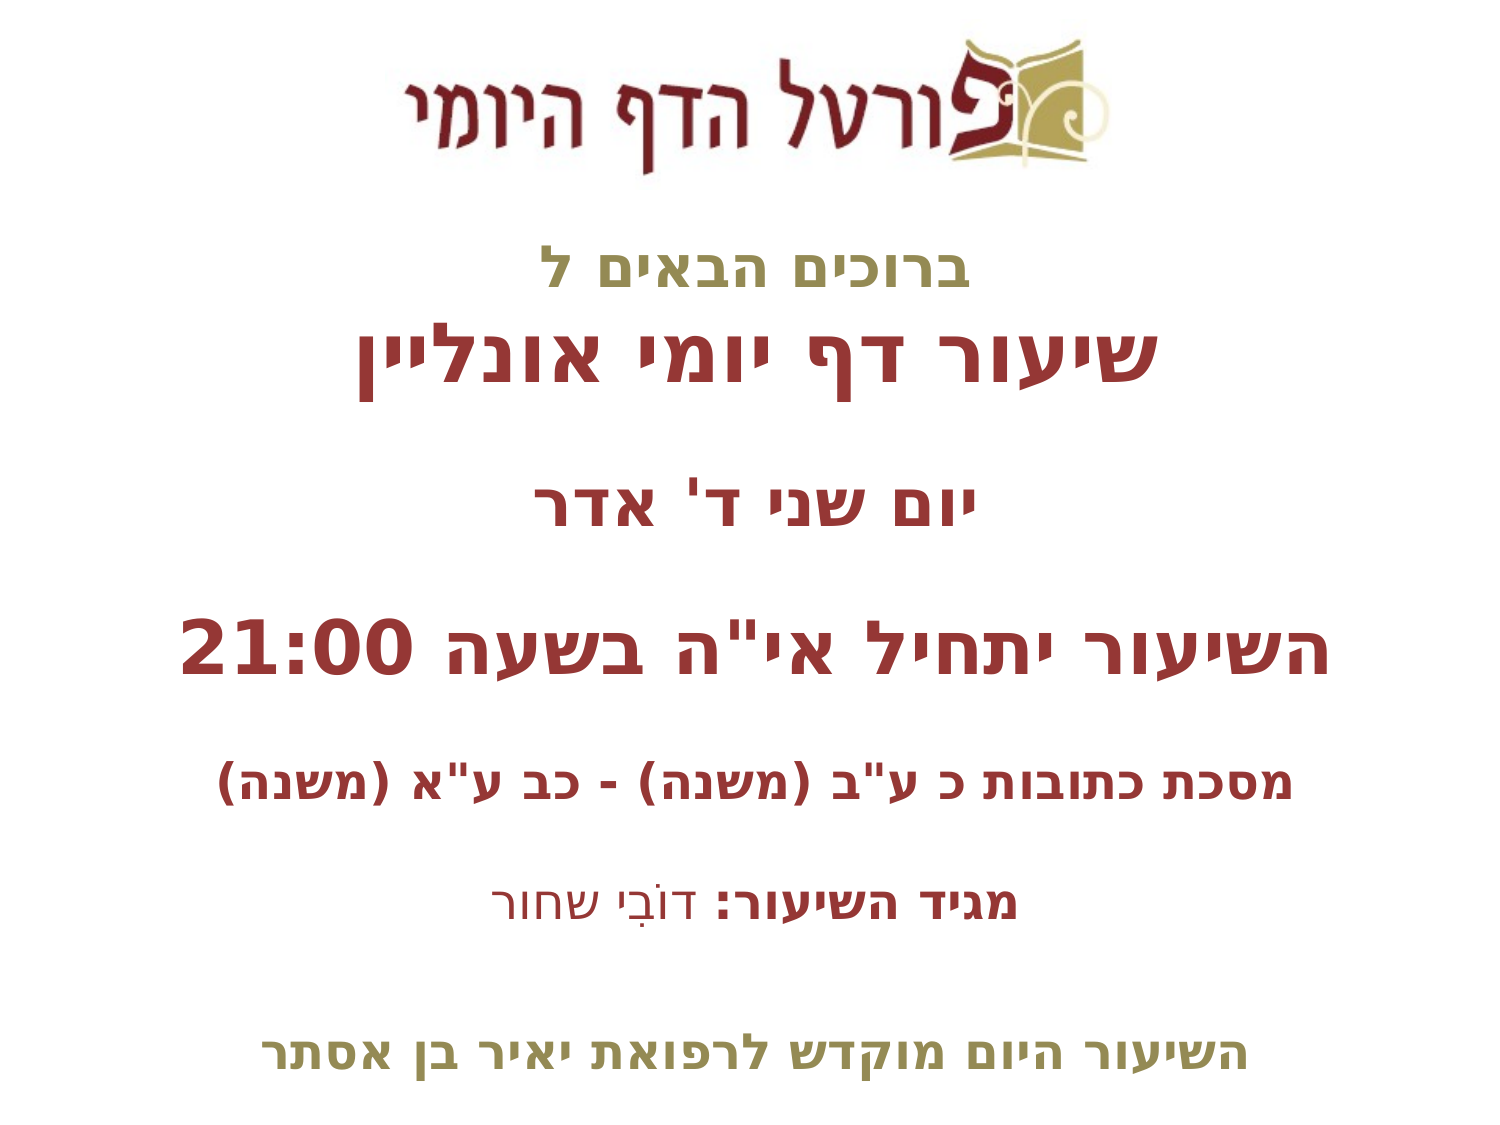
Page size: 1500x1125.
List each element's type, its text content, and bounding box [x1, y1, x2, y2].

picture [385, 18, 1115, 190]
text_box ברוכים הבאים ל שיעור דף יומי אונליין יום שני ד' אדר השיעור יתחיל אי"ה בשעה 21:00 מסכת כתובות כ ע"ב (משנה) - כב ע"א (משנה) מגיד השיעור: דוֹבִי שחור השיעור היום מוקדש לרפואת יאיר בן אסתר [64, 222, 1447, 1087]
